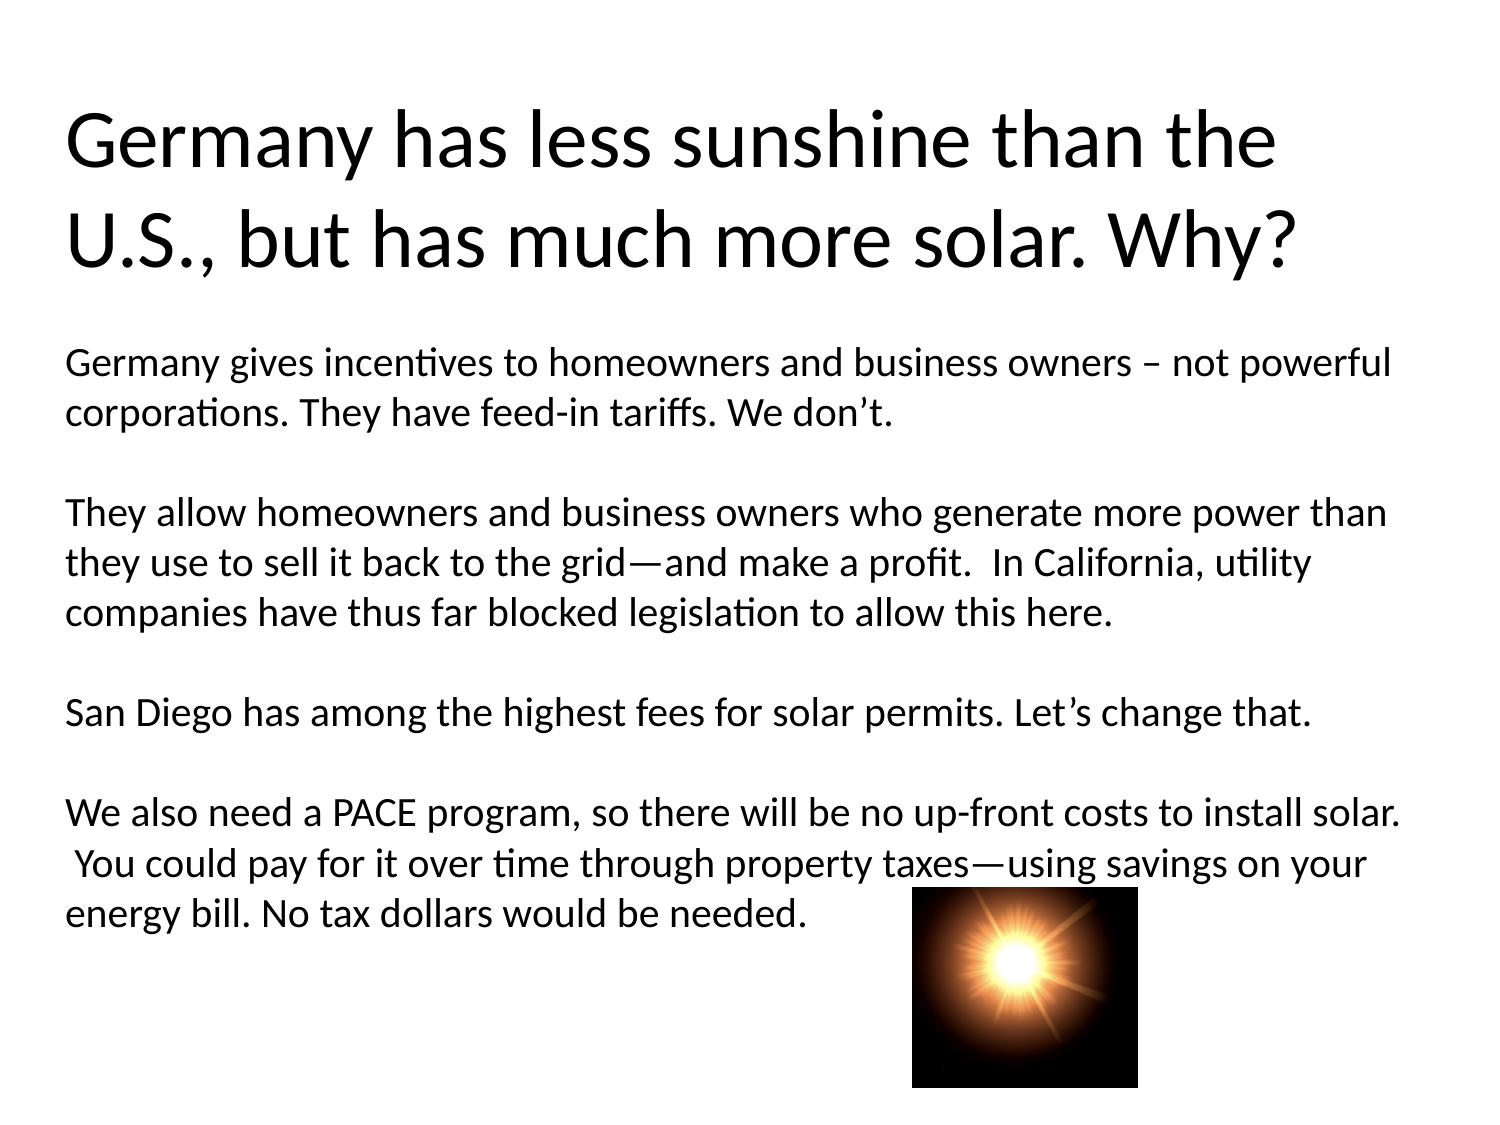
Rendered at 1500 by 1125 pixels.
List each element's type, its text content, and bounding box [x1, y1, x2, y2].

picture [912, 887, 1138, 1088]
title Germany has less sunshine than the U.S., but has much more solar. Why? Germany gives incentives to homeowners and business owners – not powerful corporations. They have feed-in tariffs. We don’t. They allow homeowners and business owners who generate more power than they use to sell it back to the grid—and make a profit. In California, utility companies have thus far blocked legislation to allow this here. San Diego has among the highest fees for solar permits. Let’s change that. We also need a PACE program, so there will be no up-front costs to install solar. You could pay for it over time through property taxes—using savings on your energy bill. No tax dollars would be needed. [50, 45, 1425, 975]
